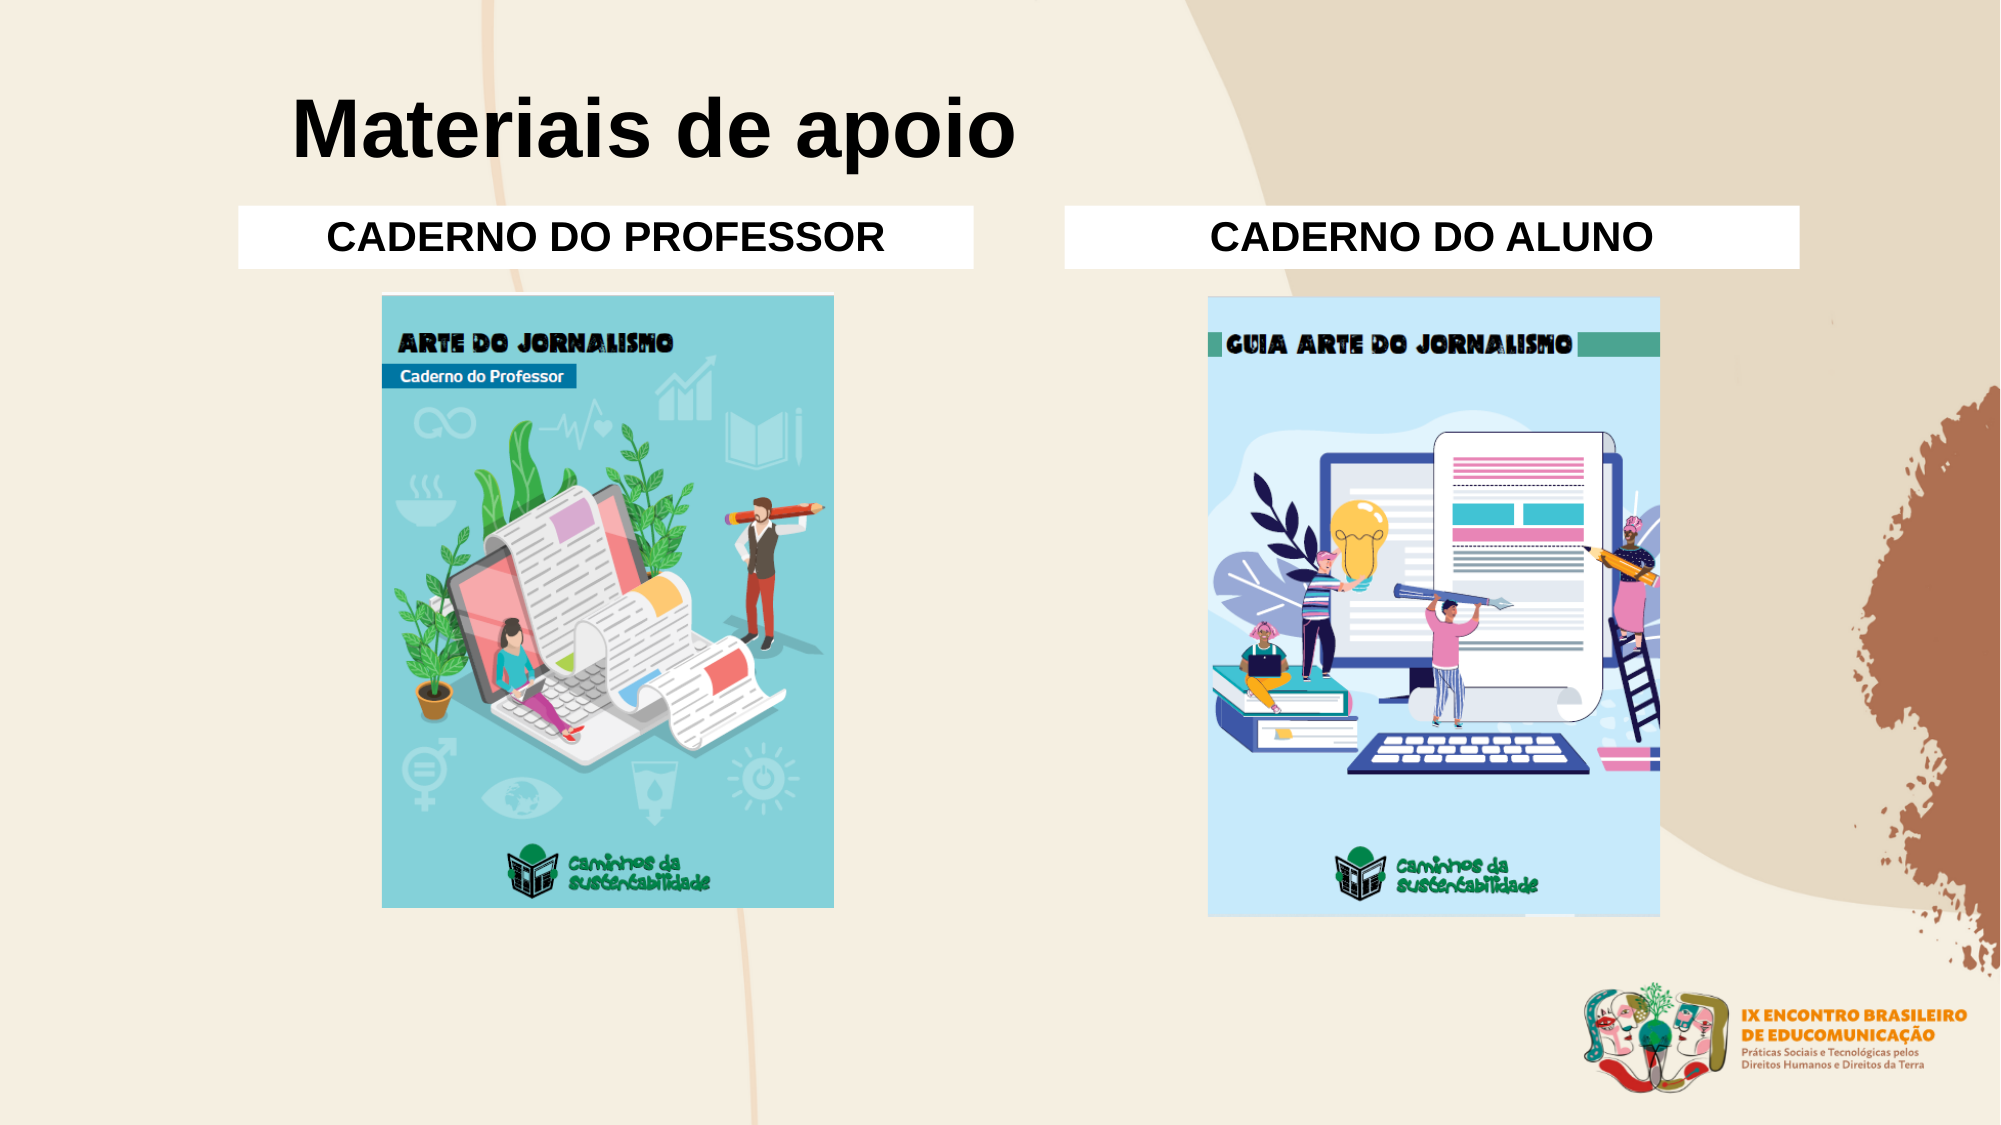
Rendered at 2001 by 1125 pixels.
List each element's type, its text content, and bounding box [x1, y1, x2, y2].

text_box Materiais de apoio [284, 69, 1266, 190]
picture [0, 0, 2001, 1125]
text_box CADERNO DO PROFESSOR [238, 205, 974, 269]
text_box CADERNO DO ALUNO [1064, 205, 1800, 269]
